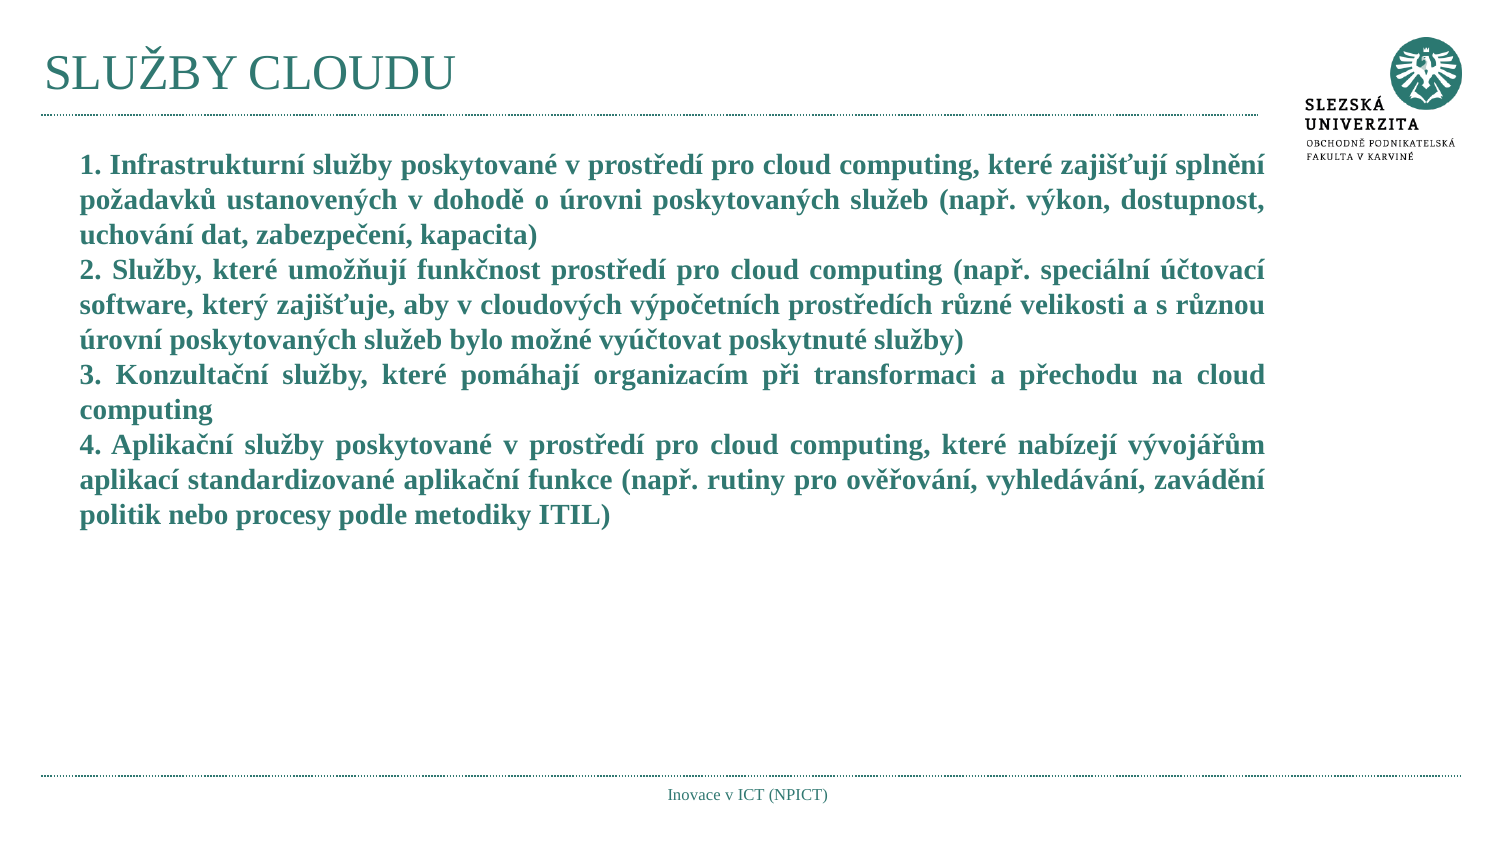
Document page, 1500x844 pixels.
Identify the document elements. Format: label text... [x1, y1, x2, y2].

text_box Inovace v ICT (NPICT) [442, 776, 1058, 811]
picture [1305, 37, 1462, 160]
list 1. Infrastrukturní služby poskytované v prostředí pro cloud computing, které zajišťují splnění požadavků ustanovených v dohodě o úrovni poskytovaných služeb (např. výkon, dostupnost, uchování dat, zabezpečení, kapacita) 2. Služby, které umožňují funkčnost prostředí pro cloud computing (např. speciální účtovací software, který zajišťuje, aby v cloudových výpočetních prostředích různé velikosti a s různou úrovní poskytovaných služeb bylo možné vyúčtovat poskytnuté služby) 3. Konzultační služby, které pomáhají organizacím při transformaci a přechodu na cloud computing 4. Aplikační služby poskytované v prostředí pro cloud computing, které nabízejí vývojářům aplikací standardizované aplikační funkce (např. rutiny pro ověřování, vyhledávání, zavádění politik nebo procesy podle metodiky ITIL) [64, 138, 1282, 765]
title SLUŽBY CLOUDU [29, 32, 668, 116]
